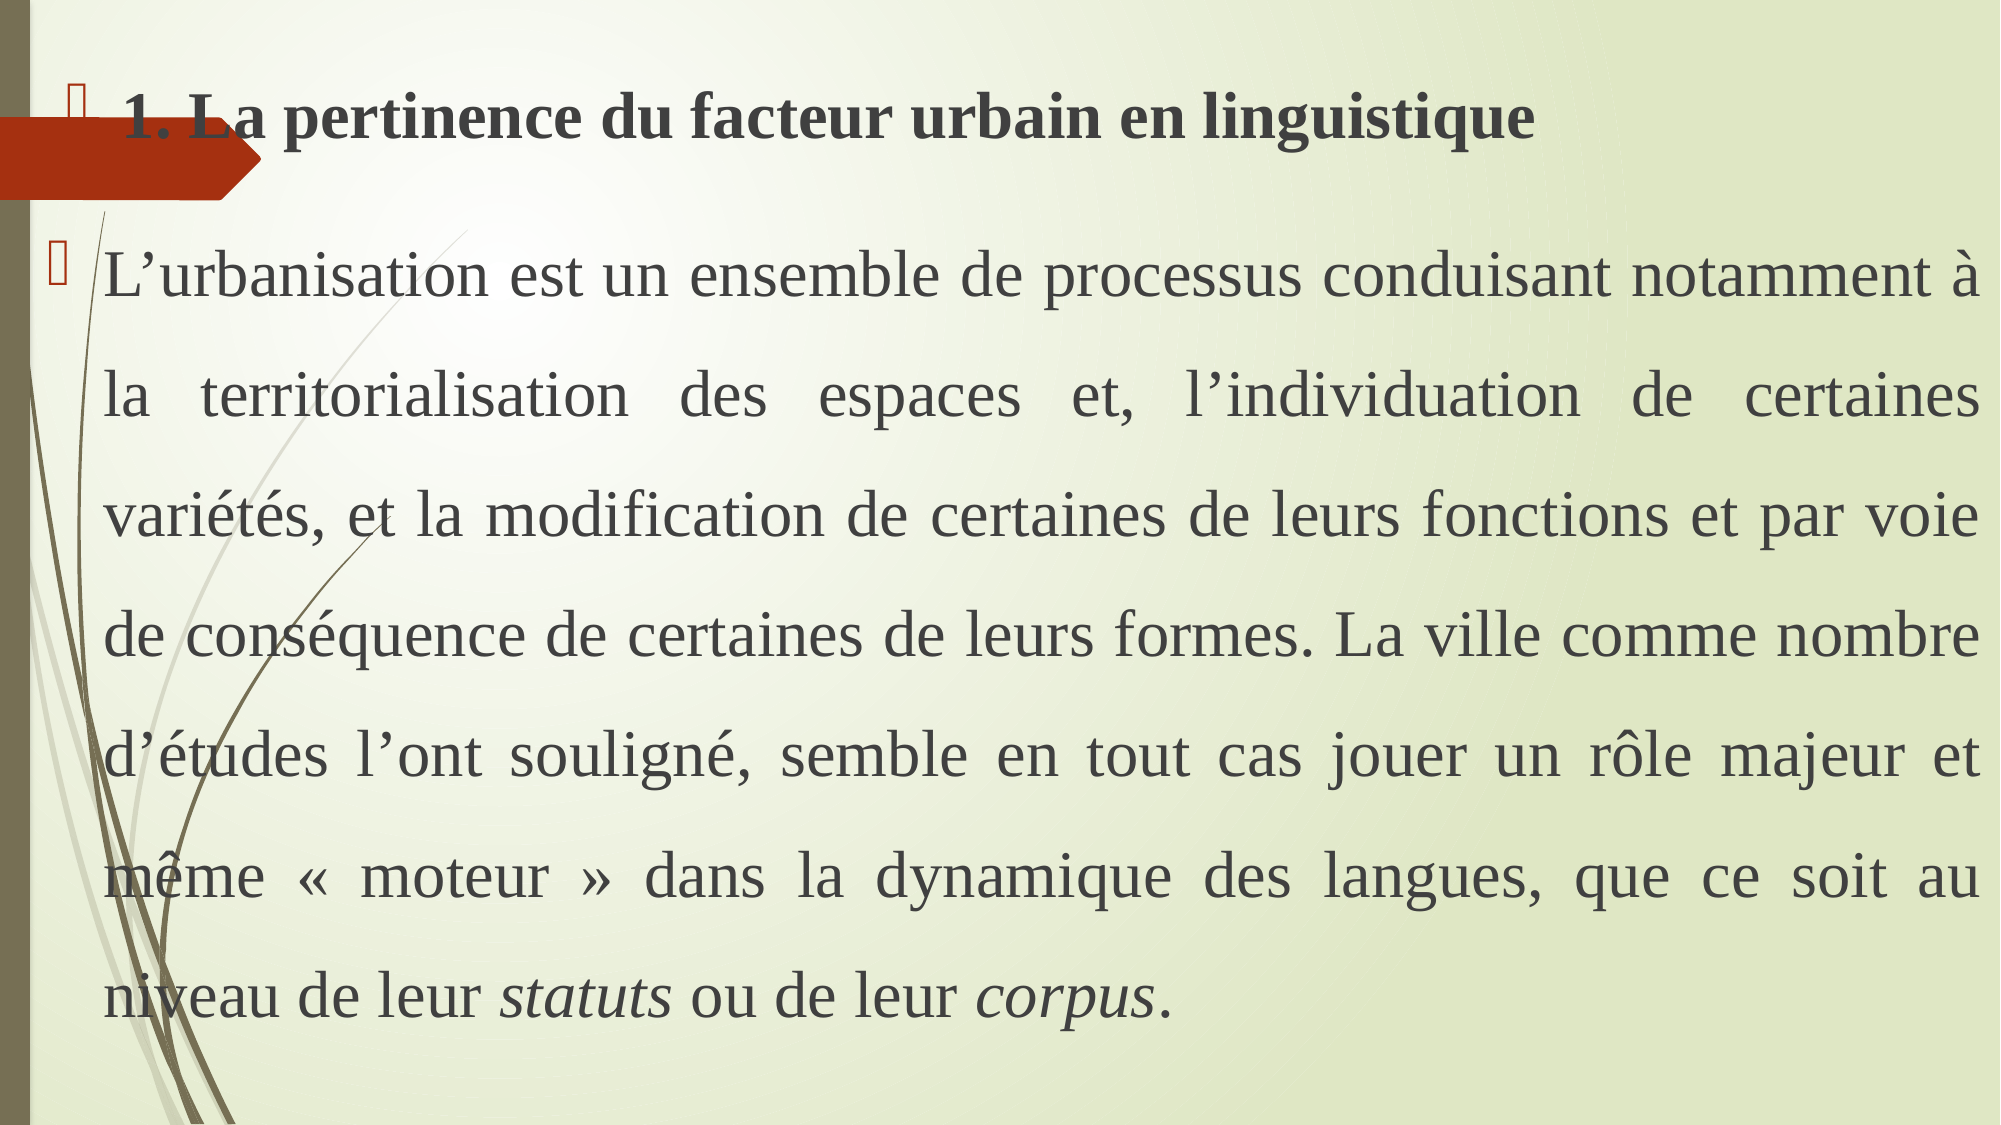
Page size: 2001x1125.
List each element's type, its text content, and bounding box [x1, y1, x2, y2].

list 1. La pertinence du facteur urbain en linguistique L’urbanisation est un ensemble de processus conduisant notamment à la territorialisation des espaces et, l’individuation de certaines variétés, et la modification de certaines de leurs fonctions et par voie de conséquence de certaines de leurs formes. La ville comme nombre d’études l’ont souligné, semble en tout cas jouer un rôle majeur et même « moteur » dans la dynamique des langues, que ce soit au niveau de leur statuts ou de leur corpus. [31, 24, 2000, 1105]
